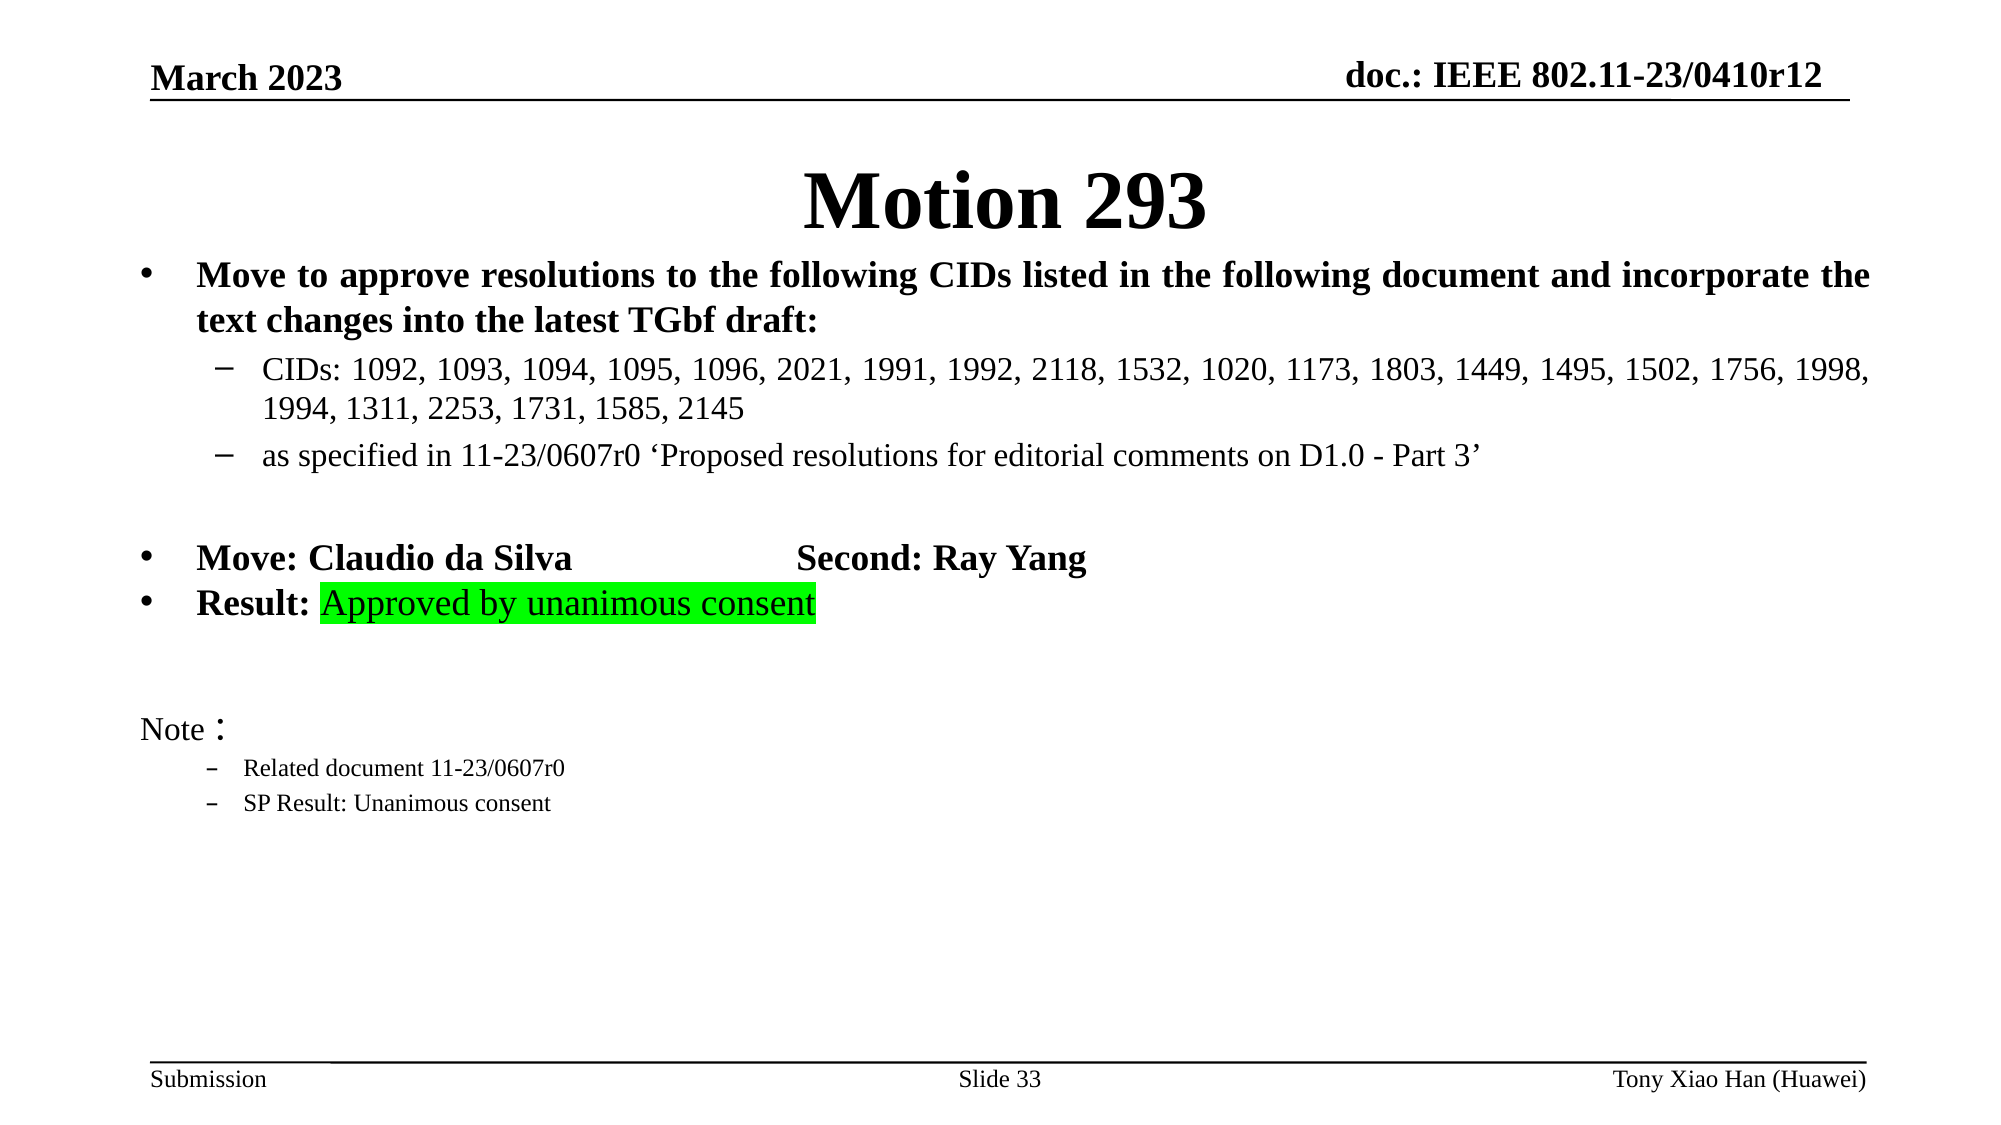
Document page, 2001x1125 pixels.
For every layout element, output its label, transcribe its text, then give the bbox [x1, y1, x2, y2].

text_box Motion 293 [368, 137, 1644, 212]
text_box Move to approve resolutions to the following CIDs listed in the following document and incorporate the text changes into the latest TGbf draft: CIDs: 1092, 1093, 1094, 1095, 1096, 2021, 1991, 1992, 2118, 1532, 1020, 1173, 1803, 1449, 1495, 1502, 1756, 1998, 1994, 1311, 2253, 1731, 1585, 2145 as specified in 11-23/0607r0 ‘Proposed resolutions for editorial comments on D1.0 - Part 3’ Move: Claudio da Silva Second: Ray Yang Result: Approved by unanimous consent Note： Related document 11-23/0607r0 SP Result: Unanimous consent [125, 212, 1888, 900]
